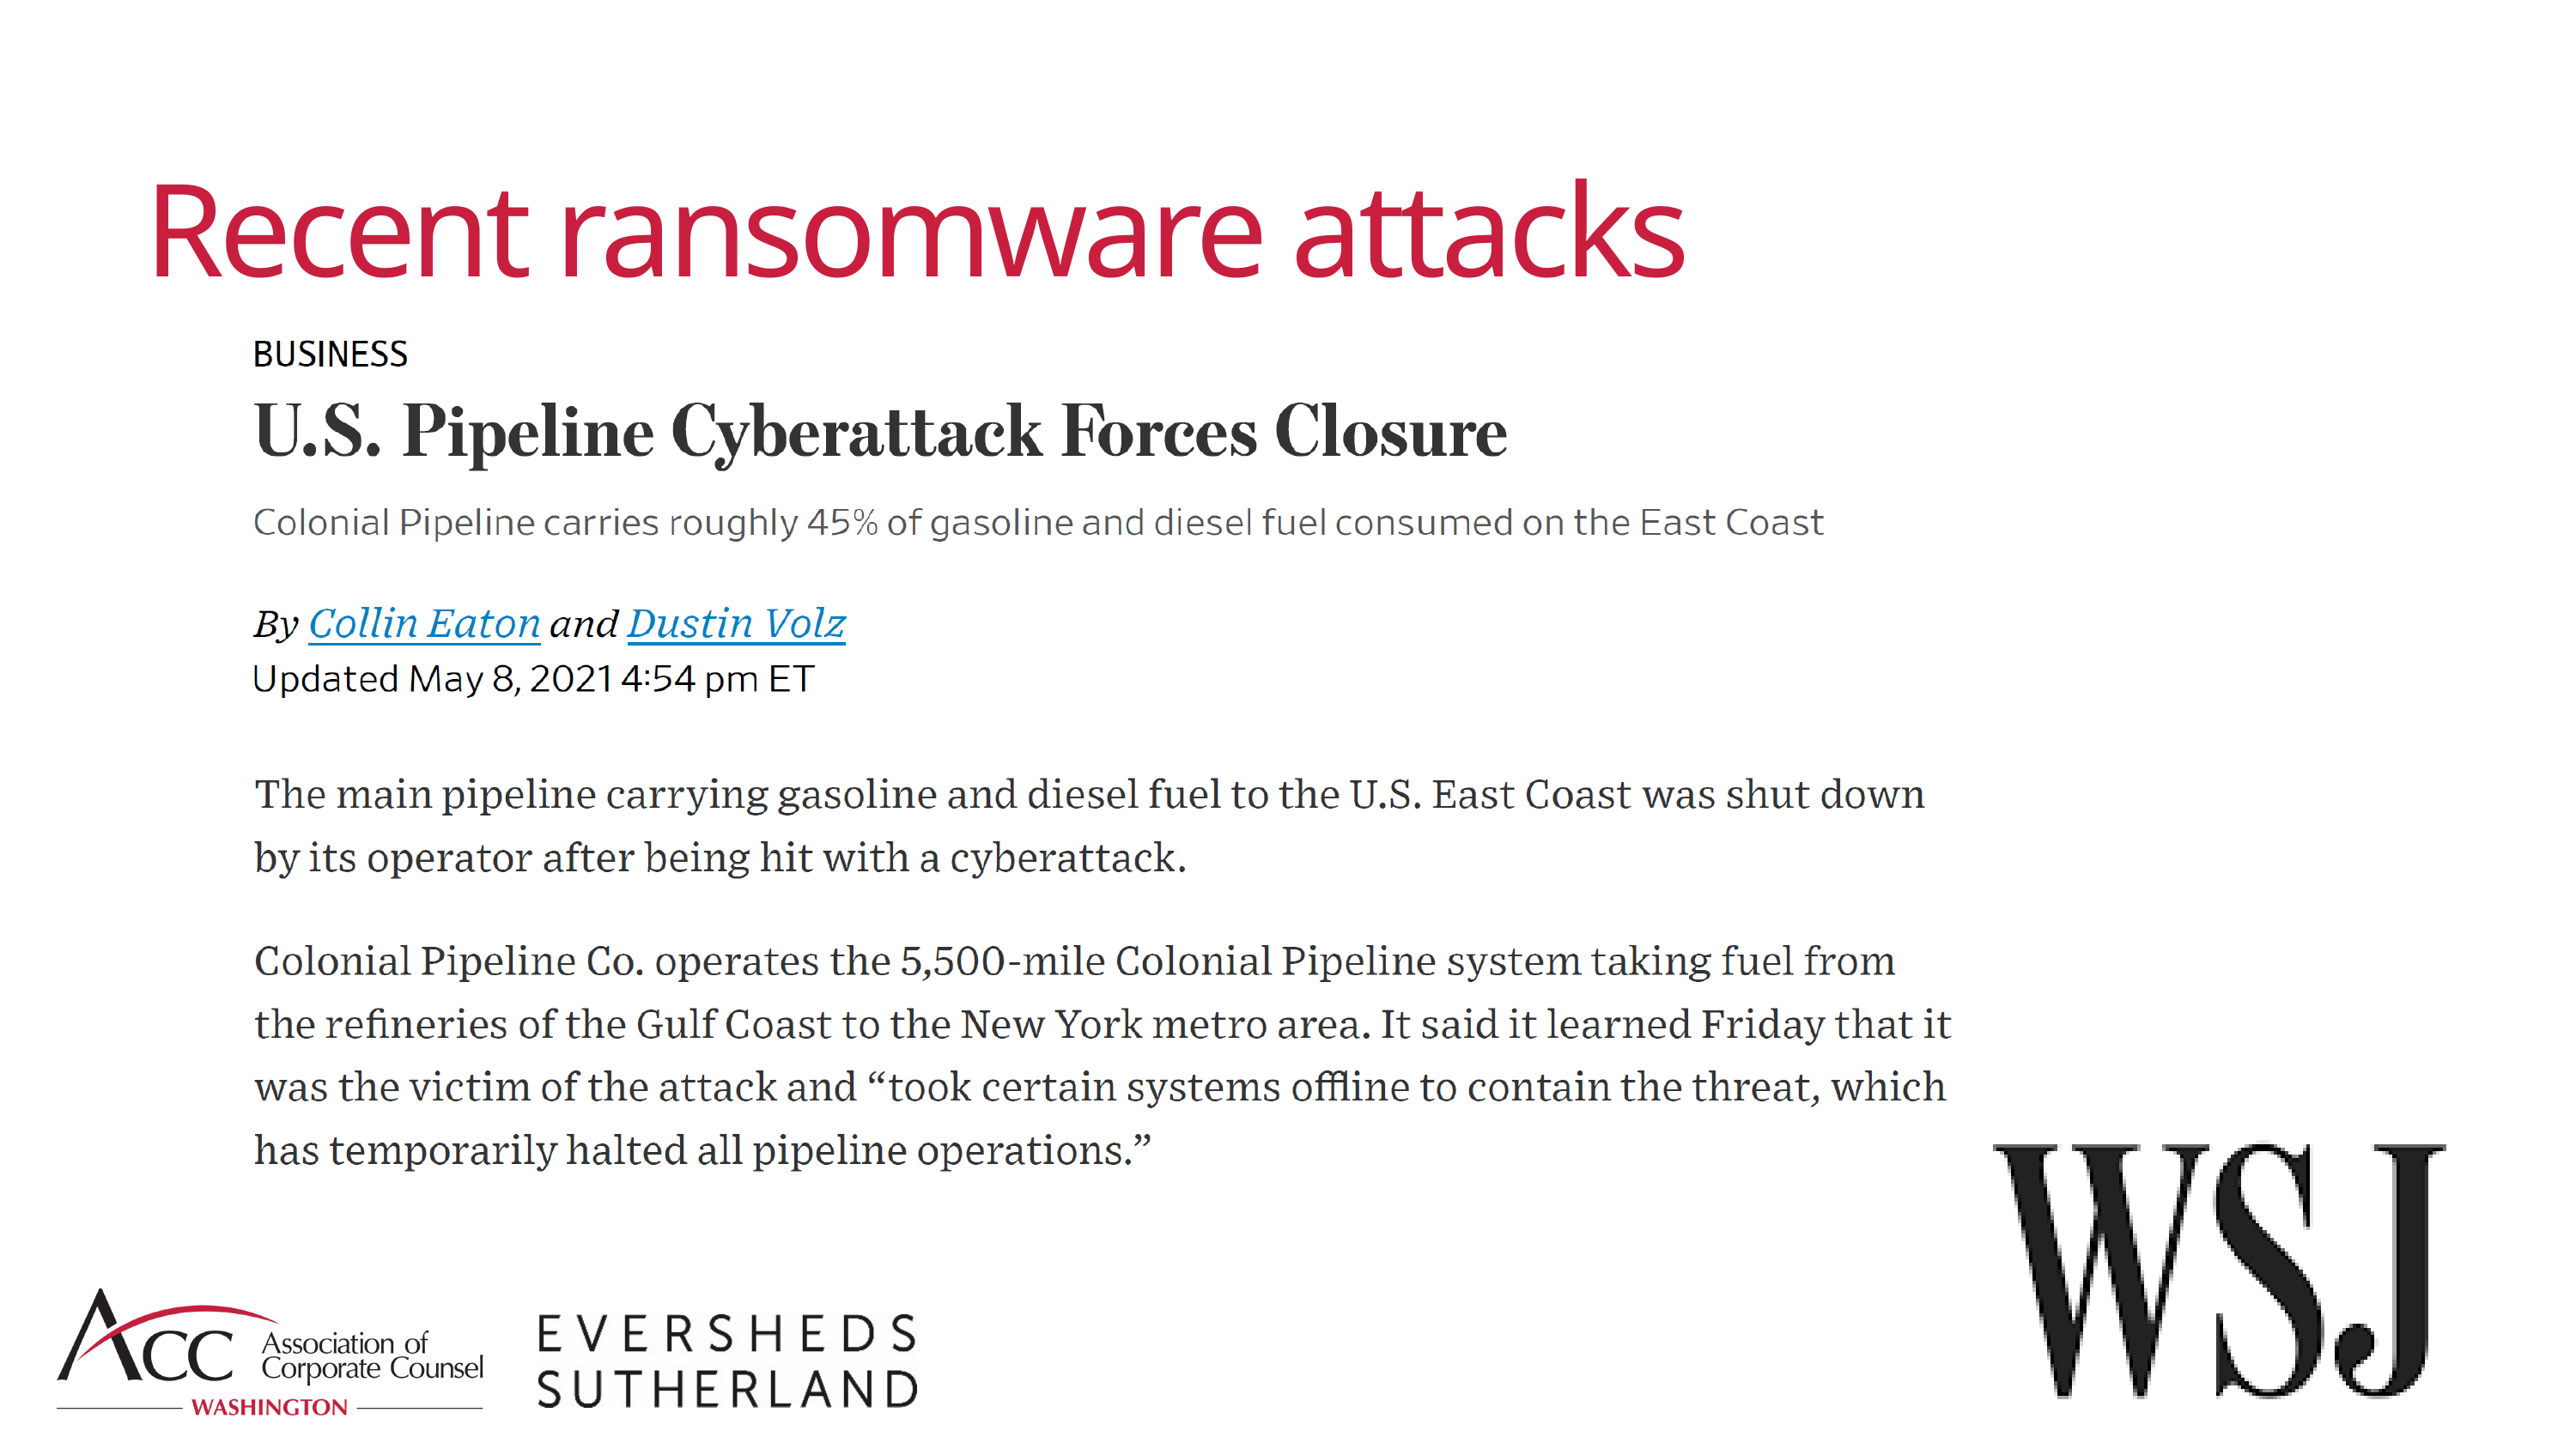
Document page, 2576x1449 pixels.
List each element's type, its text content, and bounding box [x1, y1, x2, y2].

picture [538, 1313, 918, 1408]
picture [171, 326, 2473, 1407]
text_box Recent ransomware attacks [144, 135, 2222, 303]
picture [47, 1280, 491, 1449]
